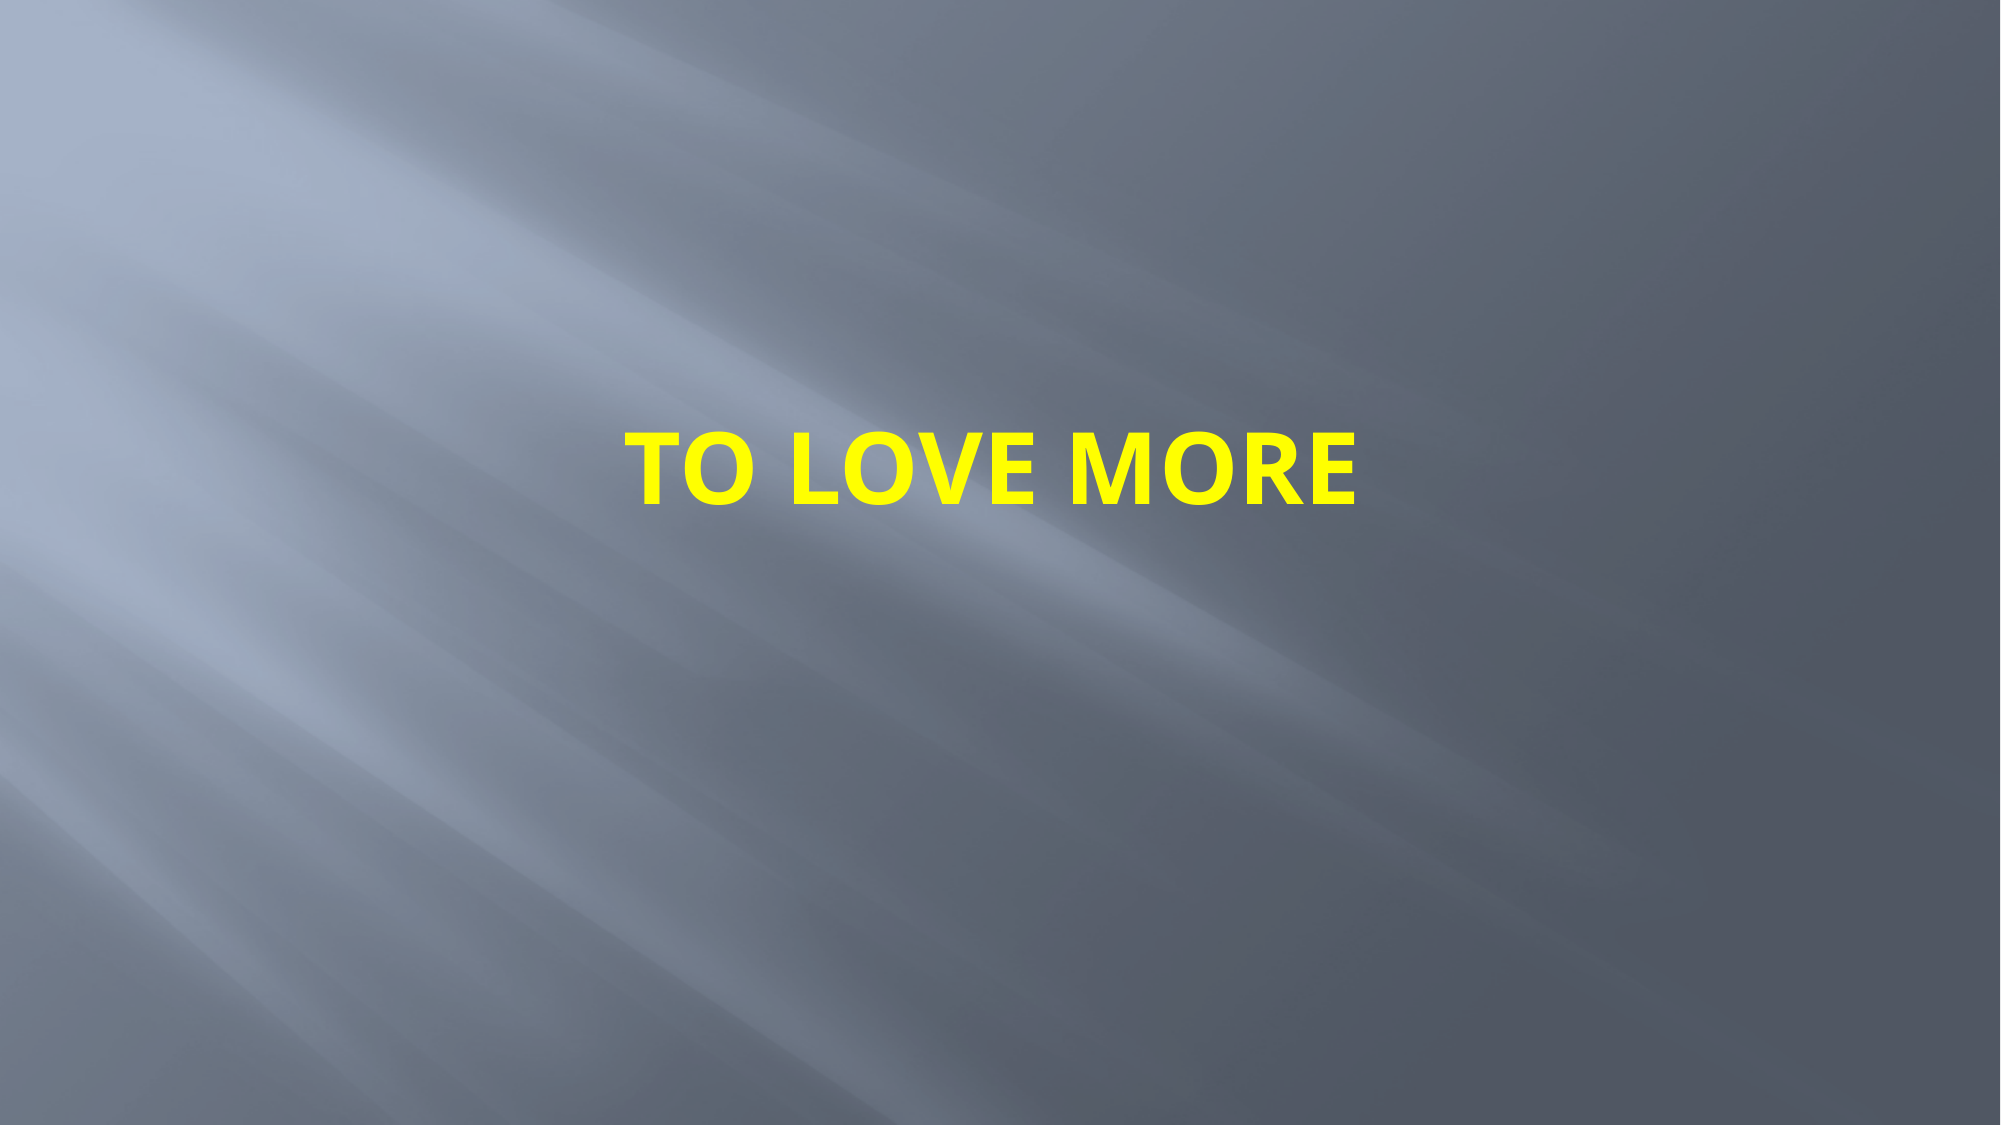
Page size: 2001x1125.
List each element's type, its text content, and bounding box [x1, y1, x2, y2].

title TO LOVE MORE [92, 224, 1893, 525]
